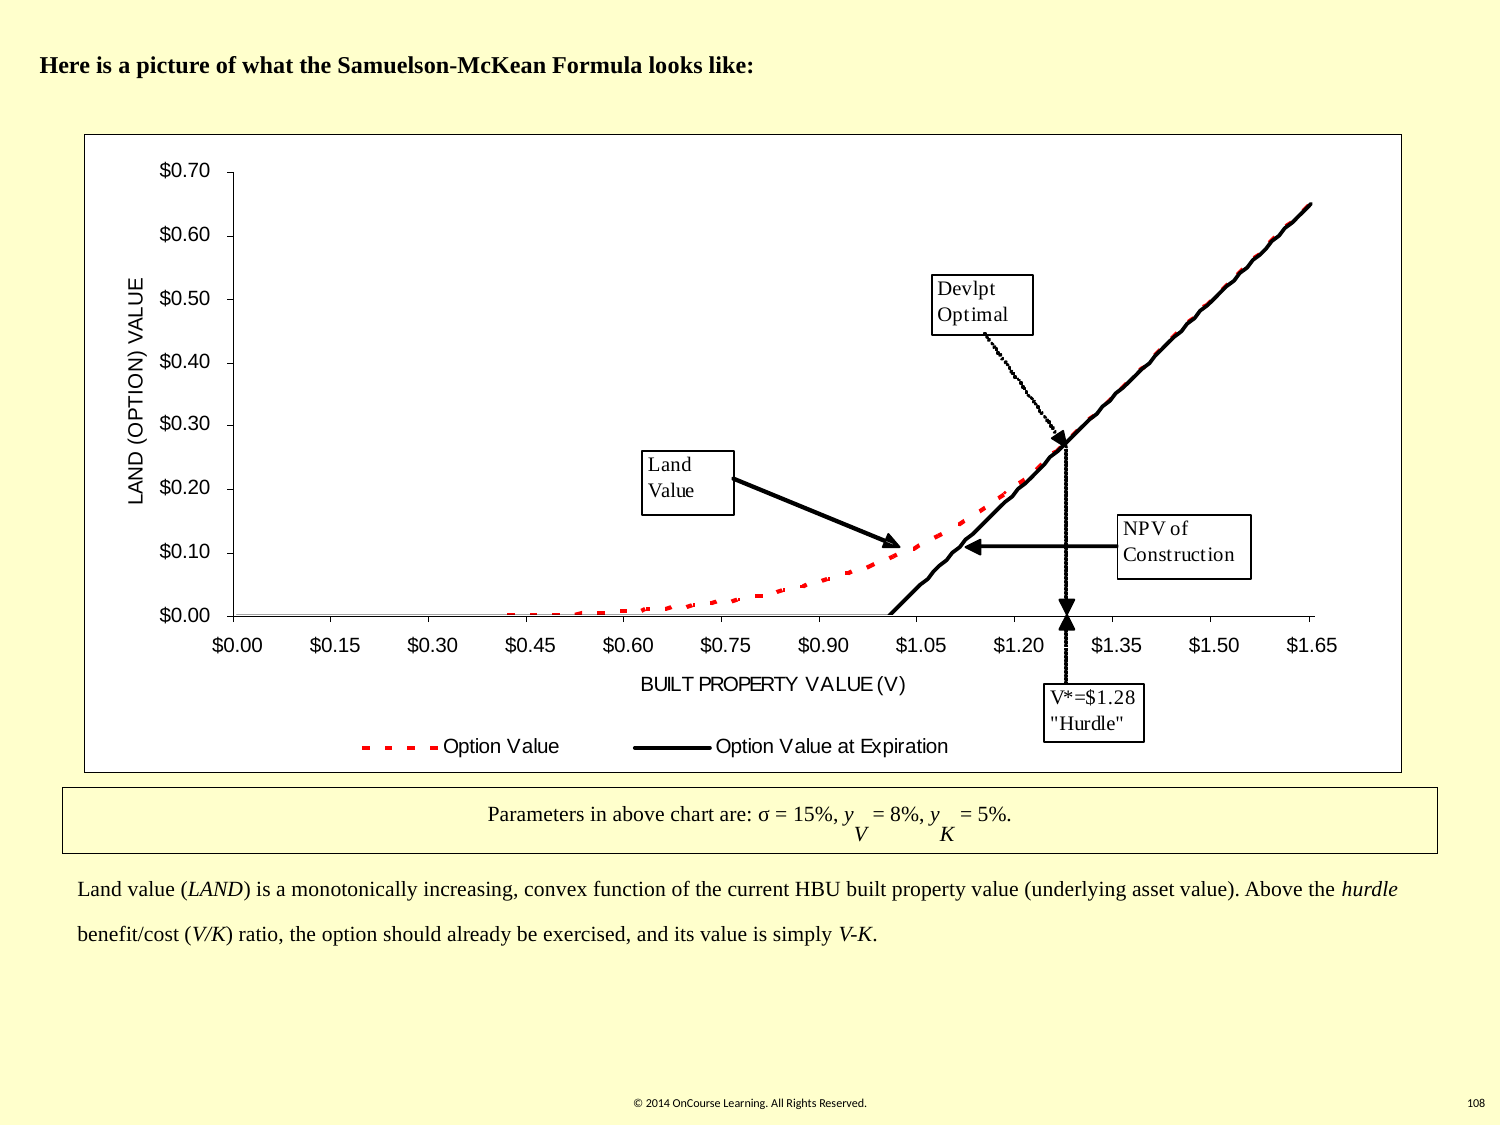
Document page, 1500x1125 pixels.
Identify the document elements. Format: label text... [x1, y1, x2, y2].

text_box Land value (LAND) is a monotonically increasing, convex function of the current HBU built property value (underlying asset value). Above the hurdle benefit/cost (V/K) ratio, the option should already be exercised, and its value is simply V-K. [62, 862, 1438, 968]
text_box Here is a picture of what the Samuelson-McKean Formula looks like: [24, 37, 1463, 103]
text_box Parameters in above chart are: σ = 15%, yV = 8%, yK = 5%. [62, 787, 1438, 854]
picture [74, 124, 1413, 782]
footer © 2014 OnCourse Learning. All Rights Reserved. [237, 1046, 1149, 1125]
slide_number 108 [1149, 1046, 1500, 1125]
